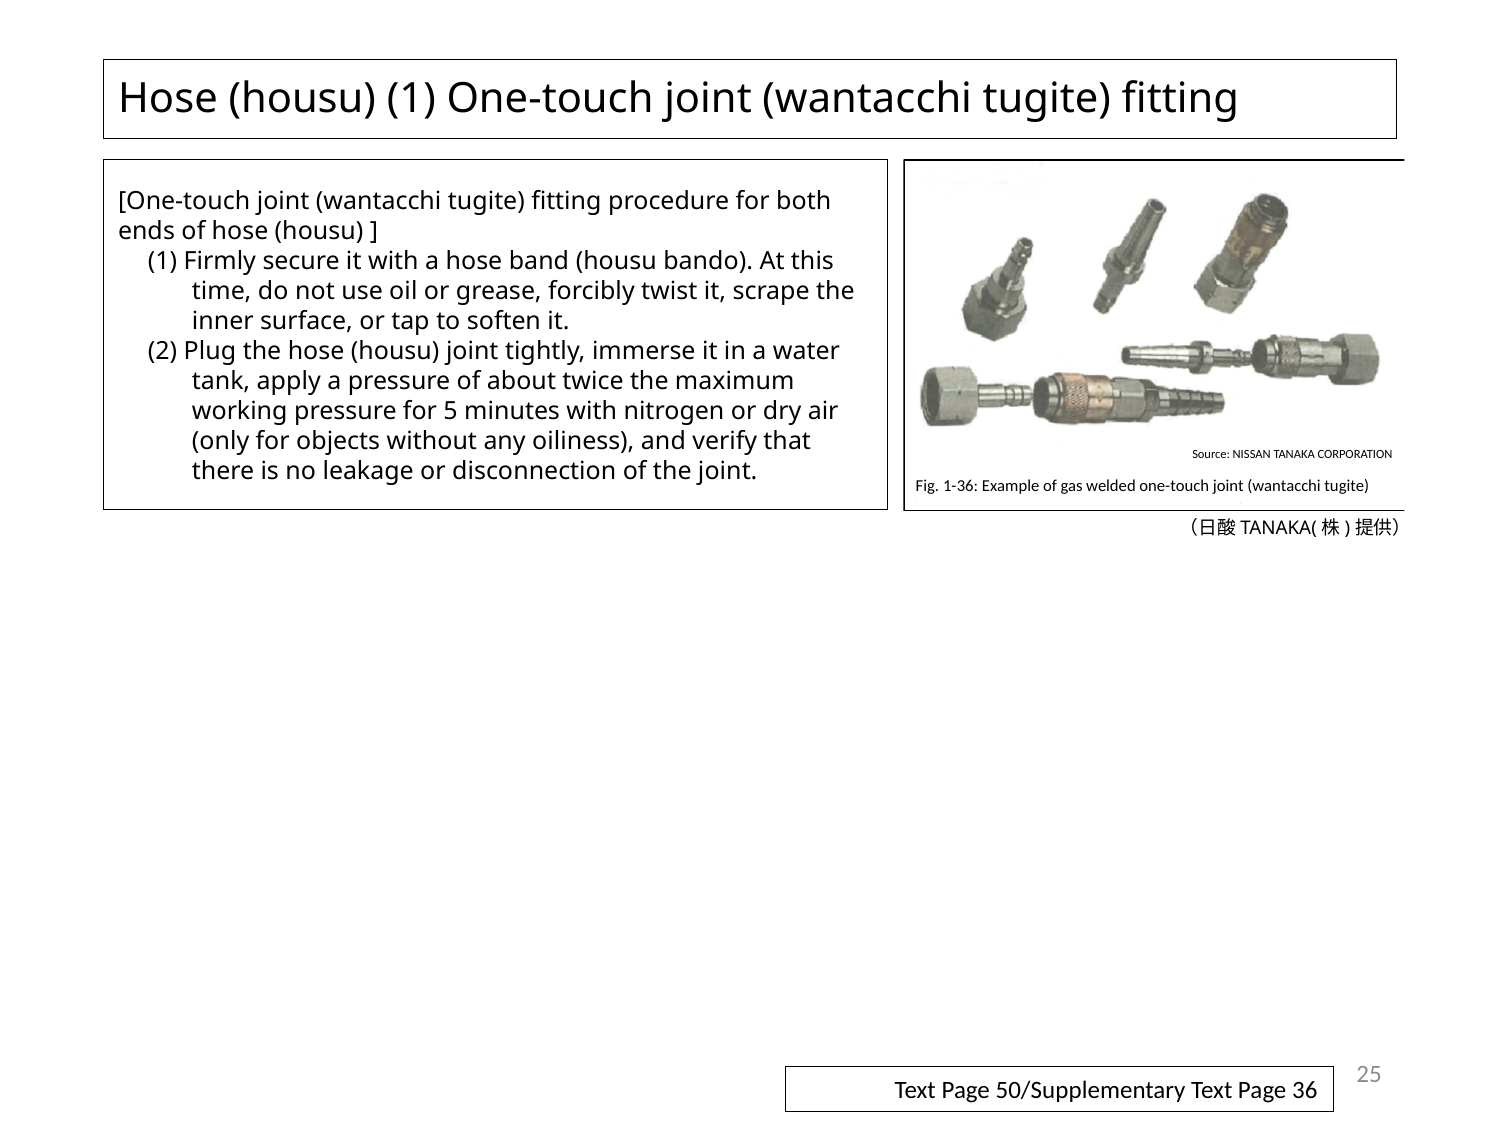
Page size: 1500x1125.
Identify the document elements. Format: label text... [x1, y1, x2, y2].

text_box （日酸TANAKA(株)提供） [1110, 490, 1481, 564]
title Hose (housu) (1) One-touch joint (wantacchi tugite) fitting [103, 59, 1397, 139]
text_box Text Page 50/Supplementary Text Page 36 [785, 1066, 1334, 1112]
slide_number 25 [1059, 1042, 1397, 1103]
text_box [One-touch joint (wantacchi tugite) fitting procedure for both ends of hose (housu) ] (1) Firmly secure it with a hose band (housu bando). At this time, do not use oil or grease, forcibly twist it, scrape the inner surface, or tap to soften it. (2) Plug the hose (housu) joint tightly, immerse it in a water tank, apply a pressure of about twice the maximum working pressure for 5 minutes with nitrogen or dry air (only for objects without any oiliness), and verify that there is no leakage or disconnection of the joint. [103, 159, 888, 510]
picture [903, 159, 1405, 510]
